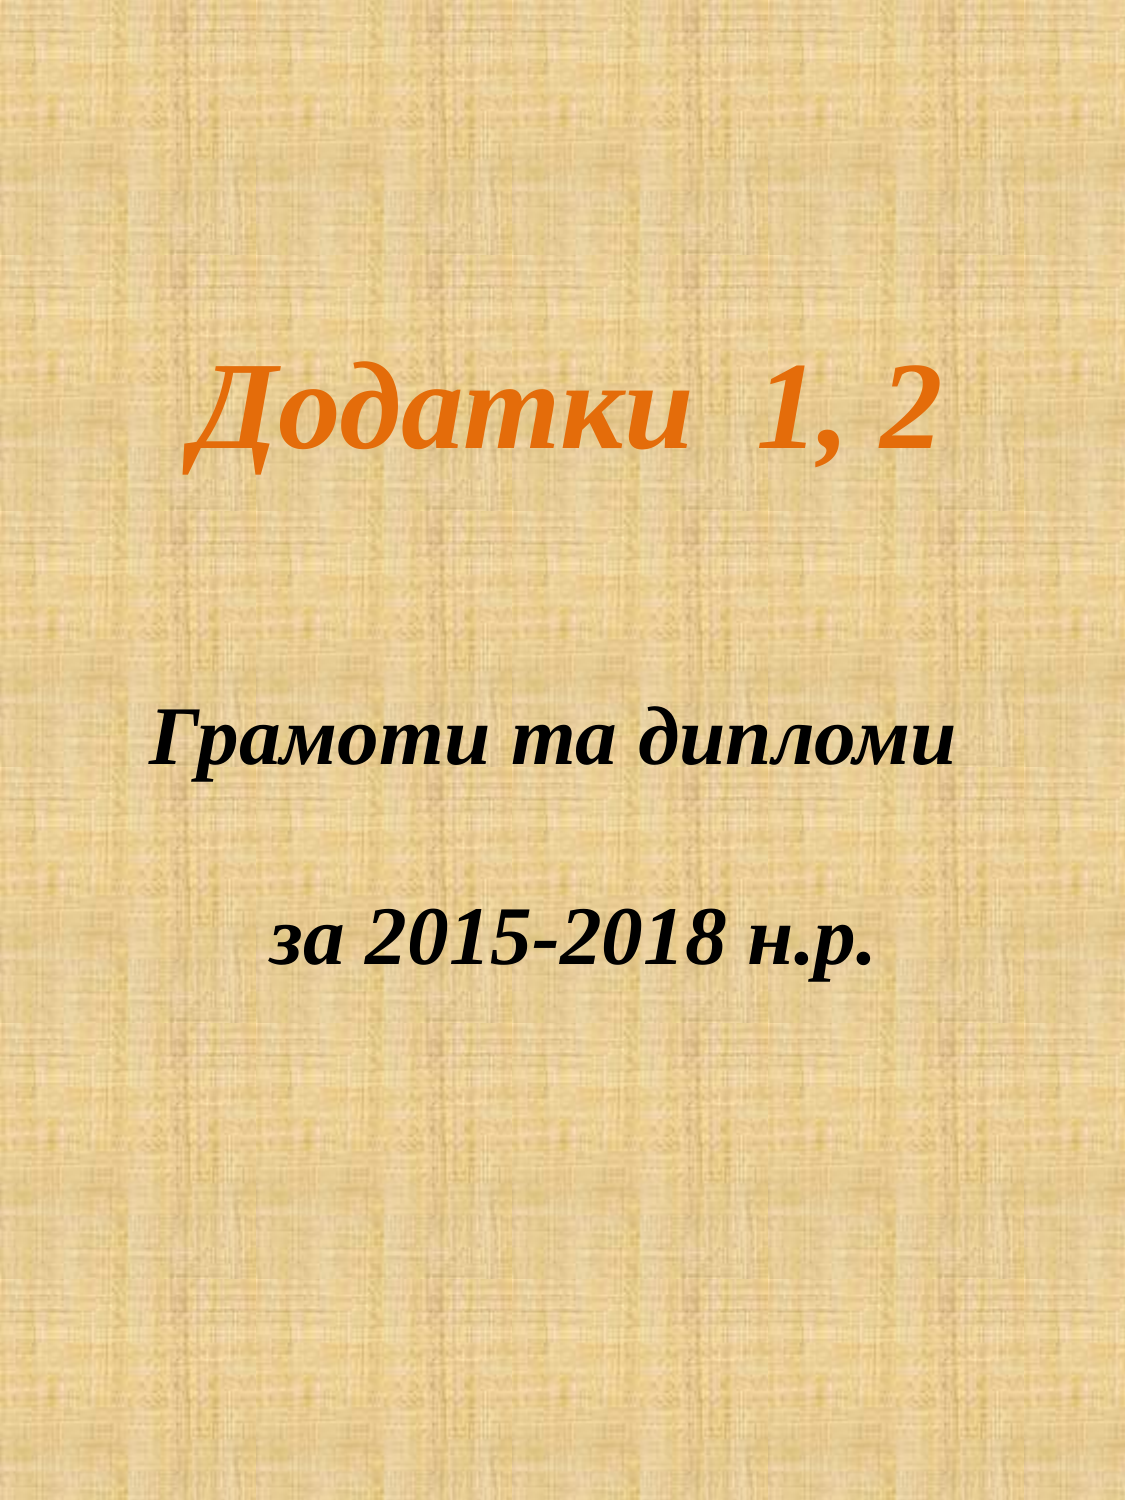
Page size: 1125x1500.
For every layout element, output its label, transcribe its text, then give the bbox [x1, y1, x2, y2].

text_box Додатки 1, 2 [117, 316, 1020, 482]
text_box Грамоти та дипломи за 2015-2018 н.р. [117, 574, 1032, 989]
picture [0, 0, 1125, 1500]
